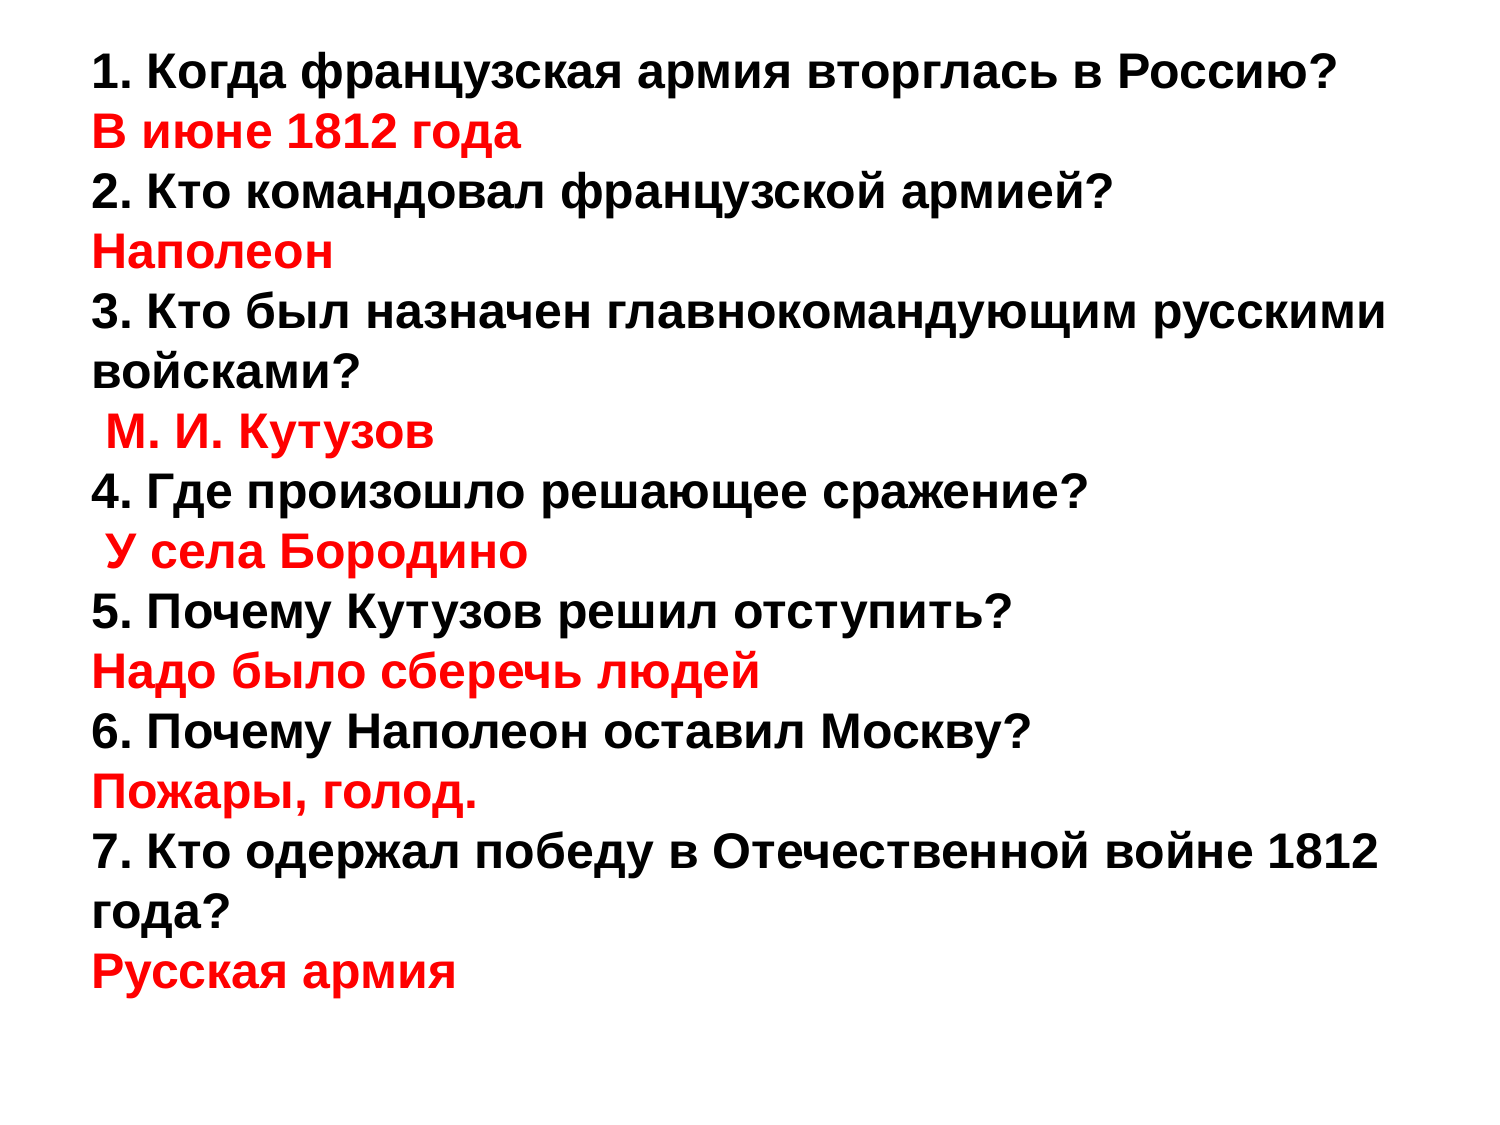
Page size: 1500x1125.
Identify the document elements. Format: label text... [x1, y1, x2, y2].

text_box 1. Когда французская армия вторглась в Россию? В июне 1812 года 2. Кто командовал французской армией? Наполеон 3. Кто был назначен главнокомандующим русскими войсками? М. И. Кутузов 4. Где произошло решающее сражение? У села Бородино 5. Почему Кутузов решил отступить? Надо было сберечь людей 6. Почему Наполеон оставил Москву? Пожары, голод. 7. Кто одержал победу в Отечественной войне 1812 года? Русская армия [76, 30, 1424, 1056]
